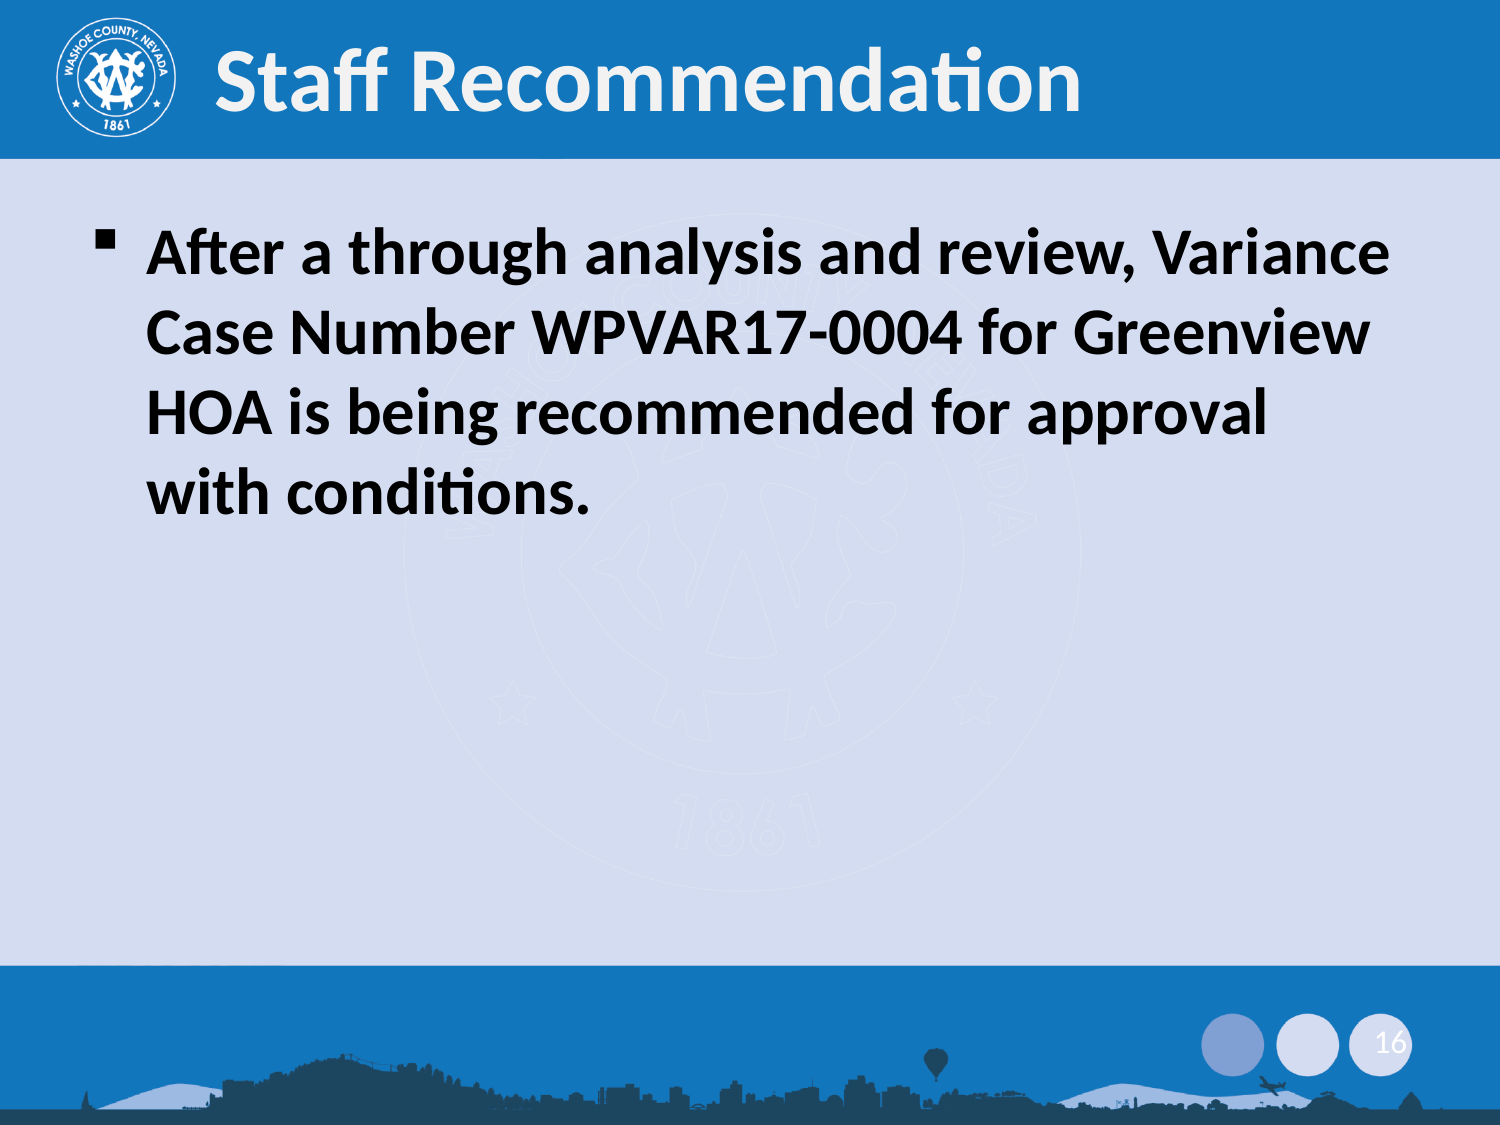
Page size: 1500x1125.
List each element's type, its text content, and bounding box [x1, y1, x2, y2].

picture [0, 0, 1500, 1125]
title Staff Recommendation [200, 12, 1500, 143]
list After a through analysis and review, Variance Case Number WPVAR17-0004 for Greenview HOA is being recommended for approval with conditions. [75, 200, 1425, 863]
